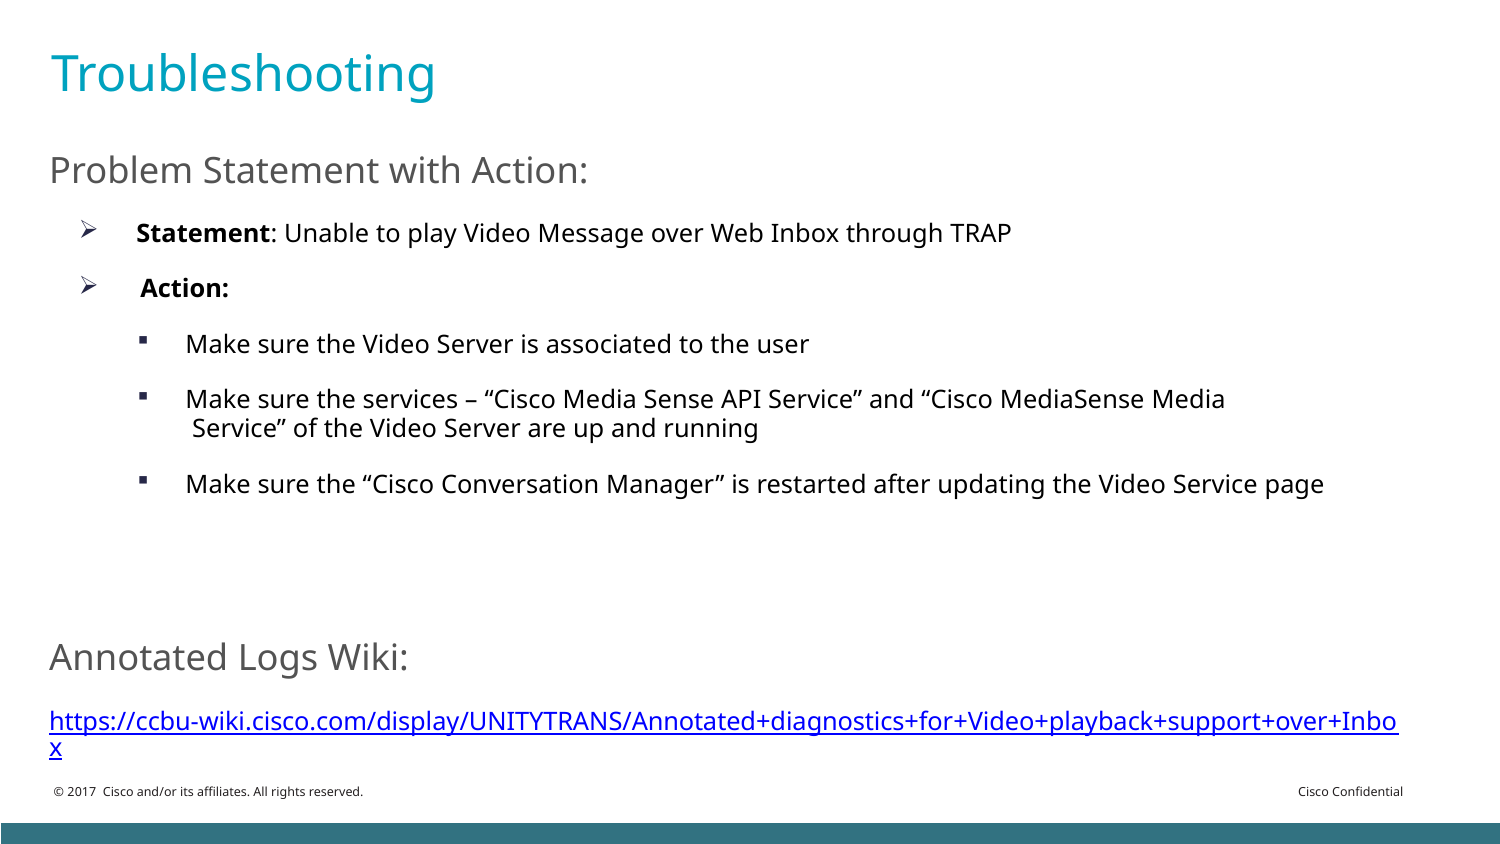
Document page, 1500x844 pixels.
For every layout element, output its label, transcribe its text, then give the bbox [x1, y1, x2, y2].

list Problem Statement with Action: Statement: Unable to play Video Message over Web Inbox through TRAP Action: Make sure the Video Server is associated to the user Make sure the services – “Cisco Media Sense API Service” and “Cisco MediaSense Media Service” of the Video Server are up and running Make sure the “Cisco Conversation Manager” is restarted after updating the Video Service page Annotated Logs Wiki: https://ccbu-wiki.cisco.com/display/UNITYTRANS/Annotated+diagnostics+for+Video+playback+support+over+Inbox [42, 144, 1421, 745]
text_box [168, 444, 209, 505]
title Troubleshooting [42, 45, 1465, 182]
